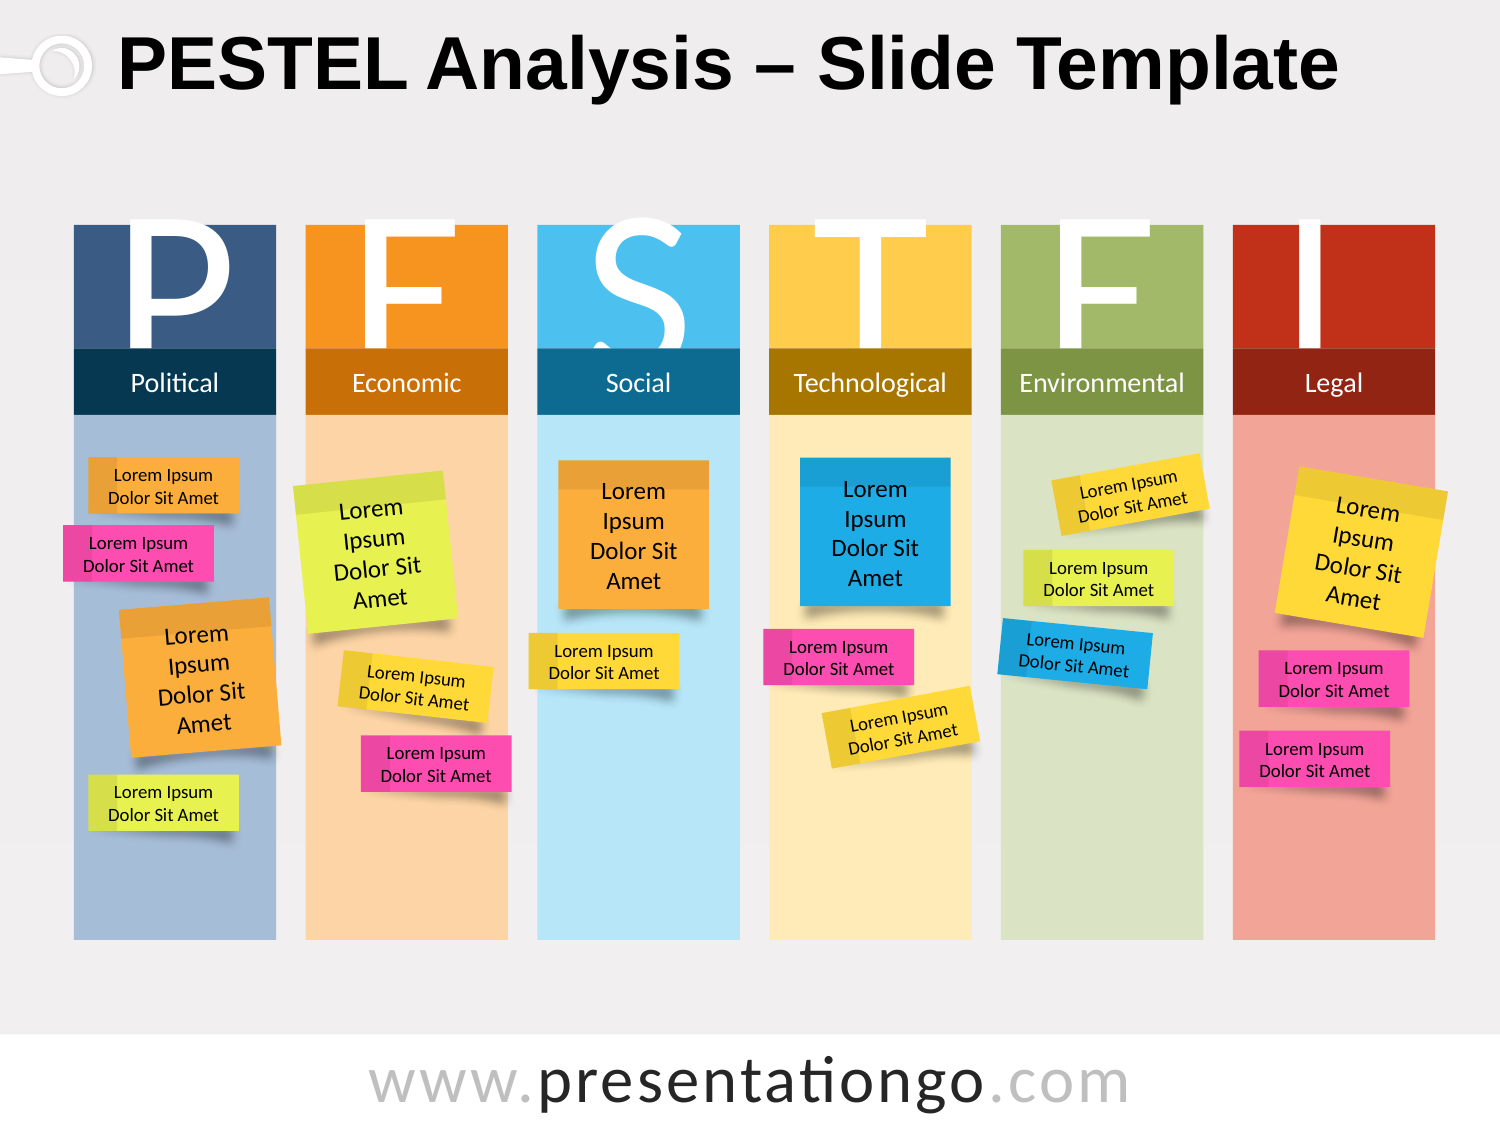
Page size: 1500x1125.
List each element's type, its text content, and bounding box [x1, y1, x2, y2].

text_box [768, 686, 973, 941]
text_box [825, 698, 977, 756]
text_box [1023, 549, 1175, 607]
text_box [124, 603, 276, 752]
text_box [1232, 416, 1436, 941]
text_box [1055, 466, 1206, 523]
title PESTEL Analysis – Slide Template [103, 17, 1397, 139]
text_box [999, 625, 1151, 682]
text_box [528, 632, 680, 690]
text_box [360, 735, 512, 792]
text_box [799, 457, 951, 607]
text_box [300, 477, 451, 627]
text_box [768, 416, 973, 697]
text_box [1258, 650, 1410, 707]
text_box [73, 224, 1436, 416]
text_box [88, 457, 240, 514]
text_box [88, 774, 240, 831]
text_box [63, 525, 214, 582]
text_box [305, 416, 509, 941]
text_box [340, 658, 491, 715]
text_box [1285, 477, 1437, 627]
text_box [536, 416, 741, 941]
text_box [558, 460, 710, 609]
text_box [1239, 730, 1391, 787]
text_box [763, 628, 915, 686]
text_box [73, 416, 277, 941]
text_box [1000, 416, 1204, 941]
